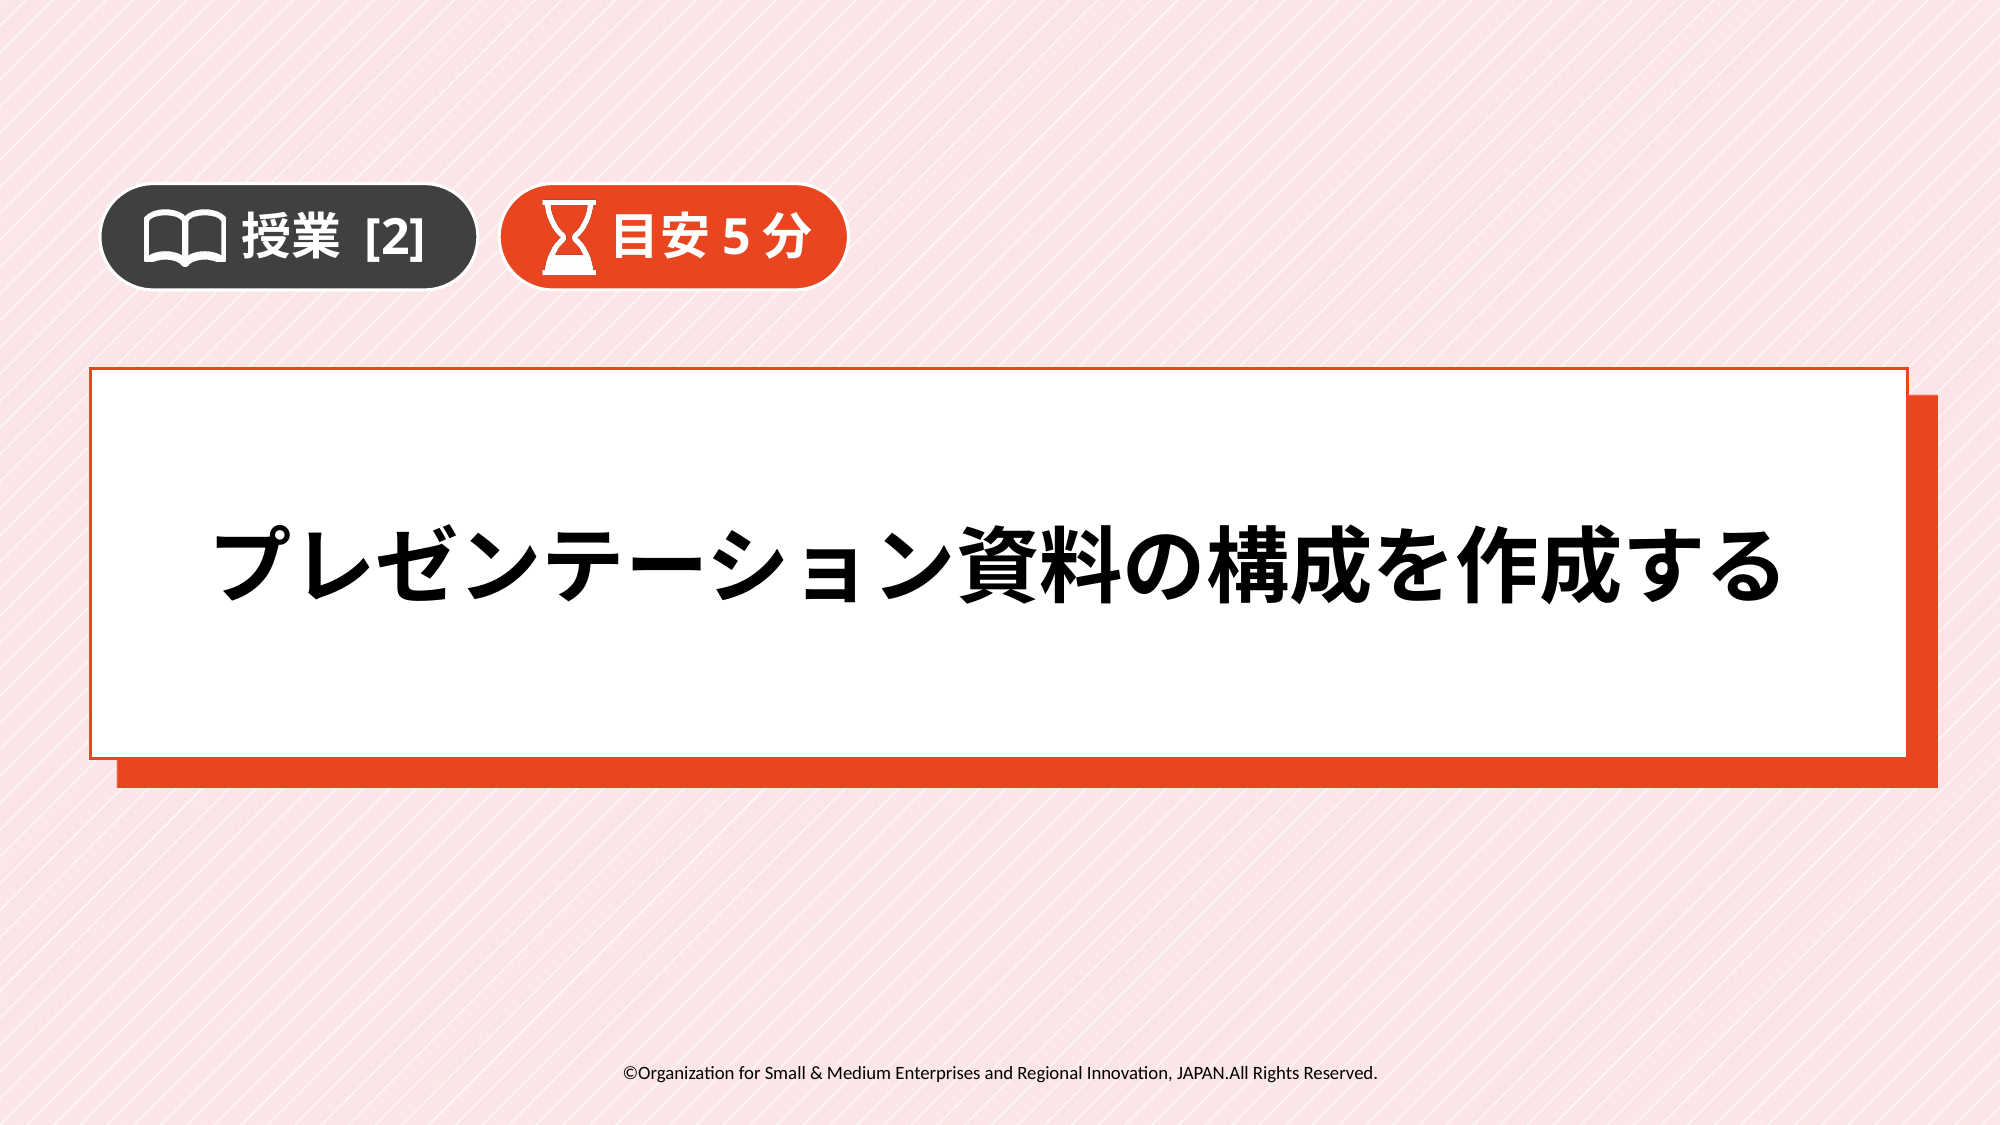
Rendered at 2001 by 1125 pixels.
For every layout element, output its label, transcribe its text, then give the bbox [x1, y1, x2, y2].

picture [0, 0, 2000, 1125]
text_box プレゼンテーション資料の構成を作成する [89, 367, 1909, 760]
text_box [498, 183, 849, 291]
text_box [99, 183, 479, 291]
